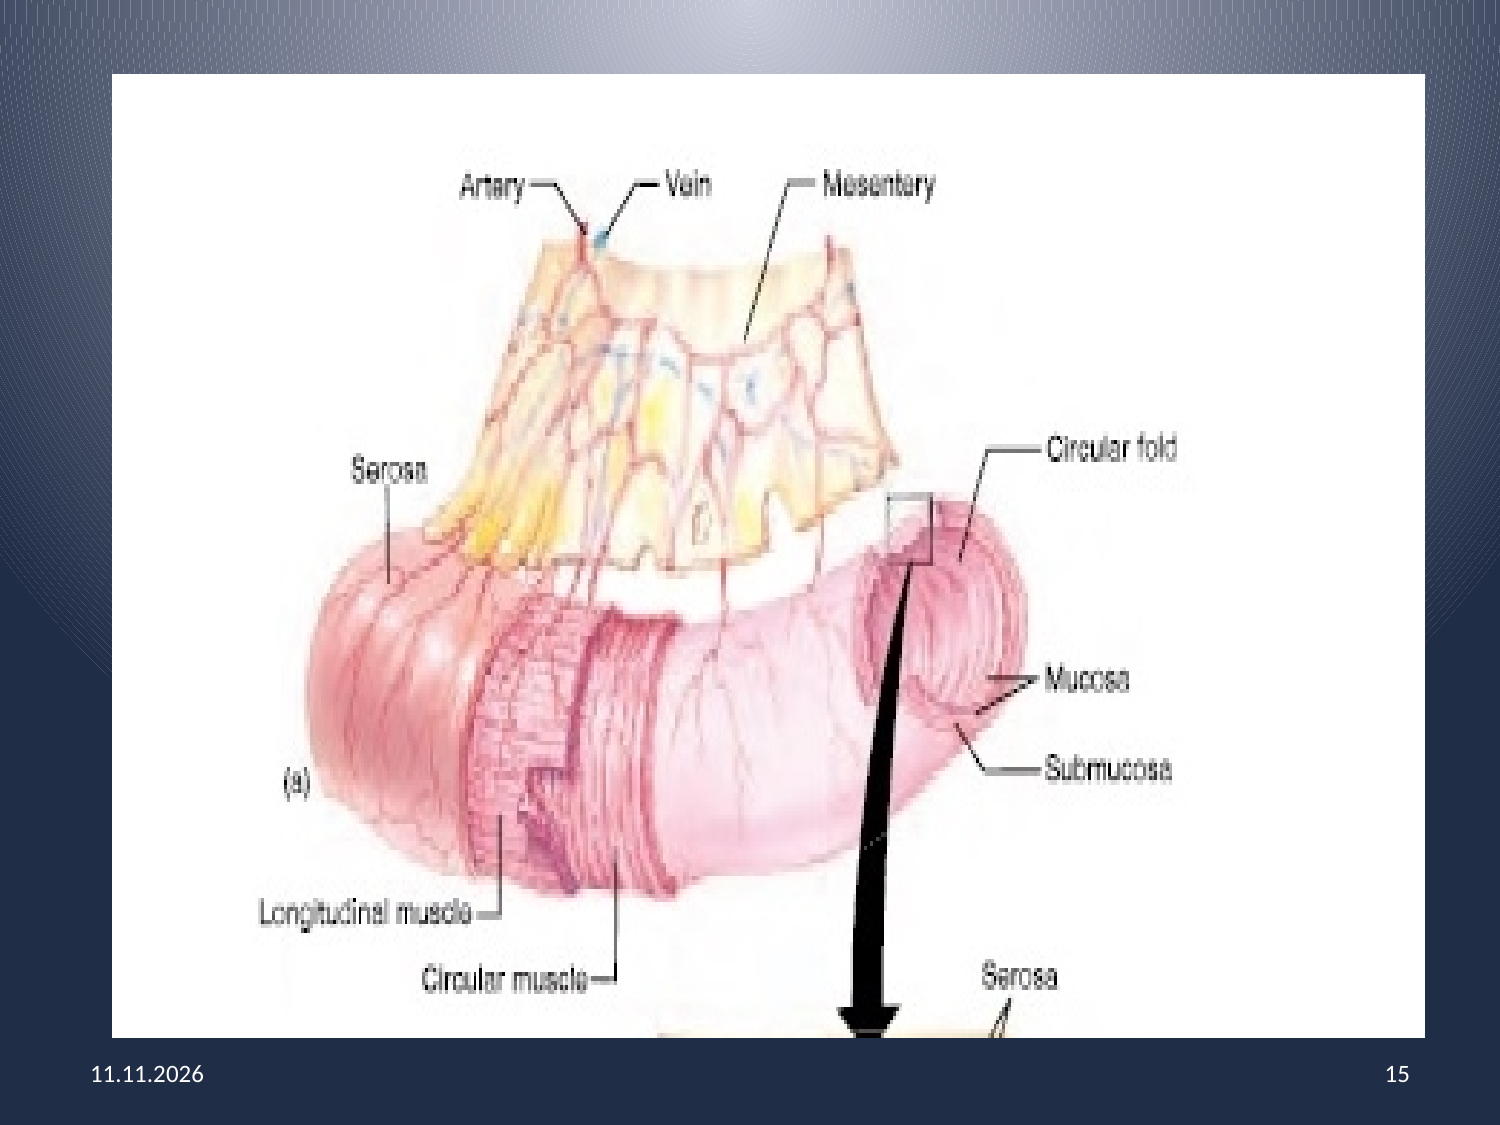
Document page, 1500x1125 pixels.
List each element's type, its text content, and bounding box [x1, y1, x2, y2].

slide_number 15 [1074, 1046, 1425, 1103]
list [112, 74, 1426, 1038]
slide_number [75, 1042, 425, 1103]
